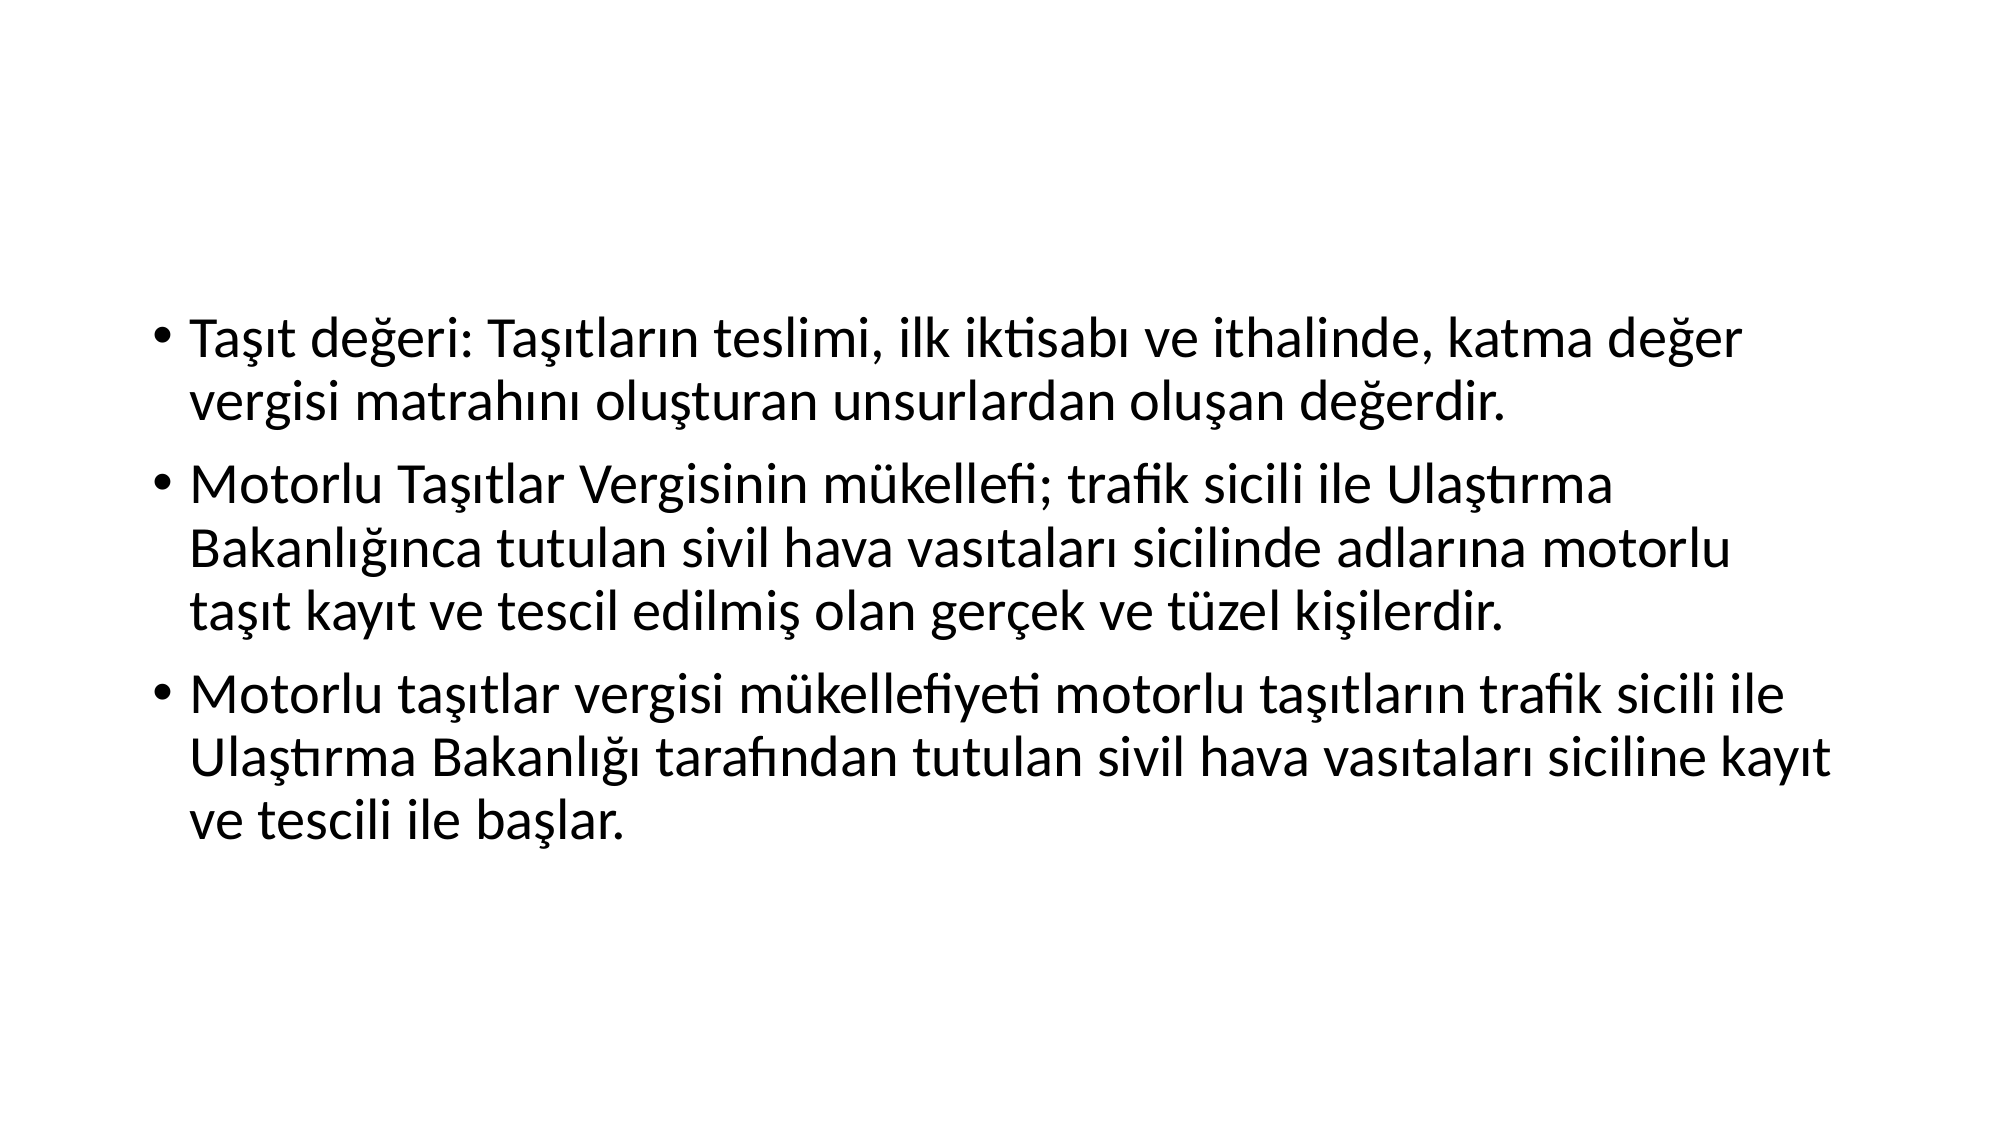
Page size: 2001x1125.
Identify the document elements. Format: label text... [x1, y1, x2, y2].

list Taşıt değeri: Taşıtların teslimi, ilk iktisabı ve ithalinde, katma değer vergisi matrahını oluşturan unsurlardan oluşan değerdir. Motorlu Taşıtlar Vergisinin mükellefi; trafik sicili ile Ulaştırma Bakanlığınca tutulan sivil hava vasıtaları sicilinde adlarına motorlu taşıt kayıt ve tescil edilmiş olan gerçek ve tüzel kişilerdir. Motorlu taşıtlar vergisi mükellefiyeti motorlu taşıtların trafik sicili ile Ulaştırma Bakanlığı tarafından tutulan sivil hava vasıtaları siciline kayıt ve tescili ile başlar. [137, 299, 1863, 1014]
